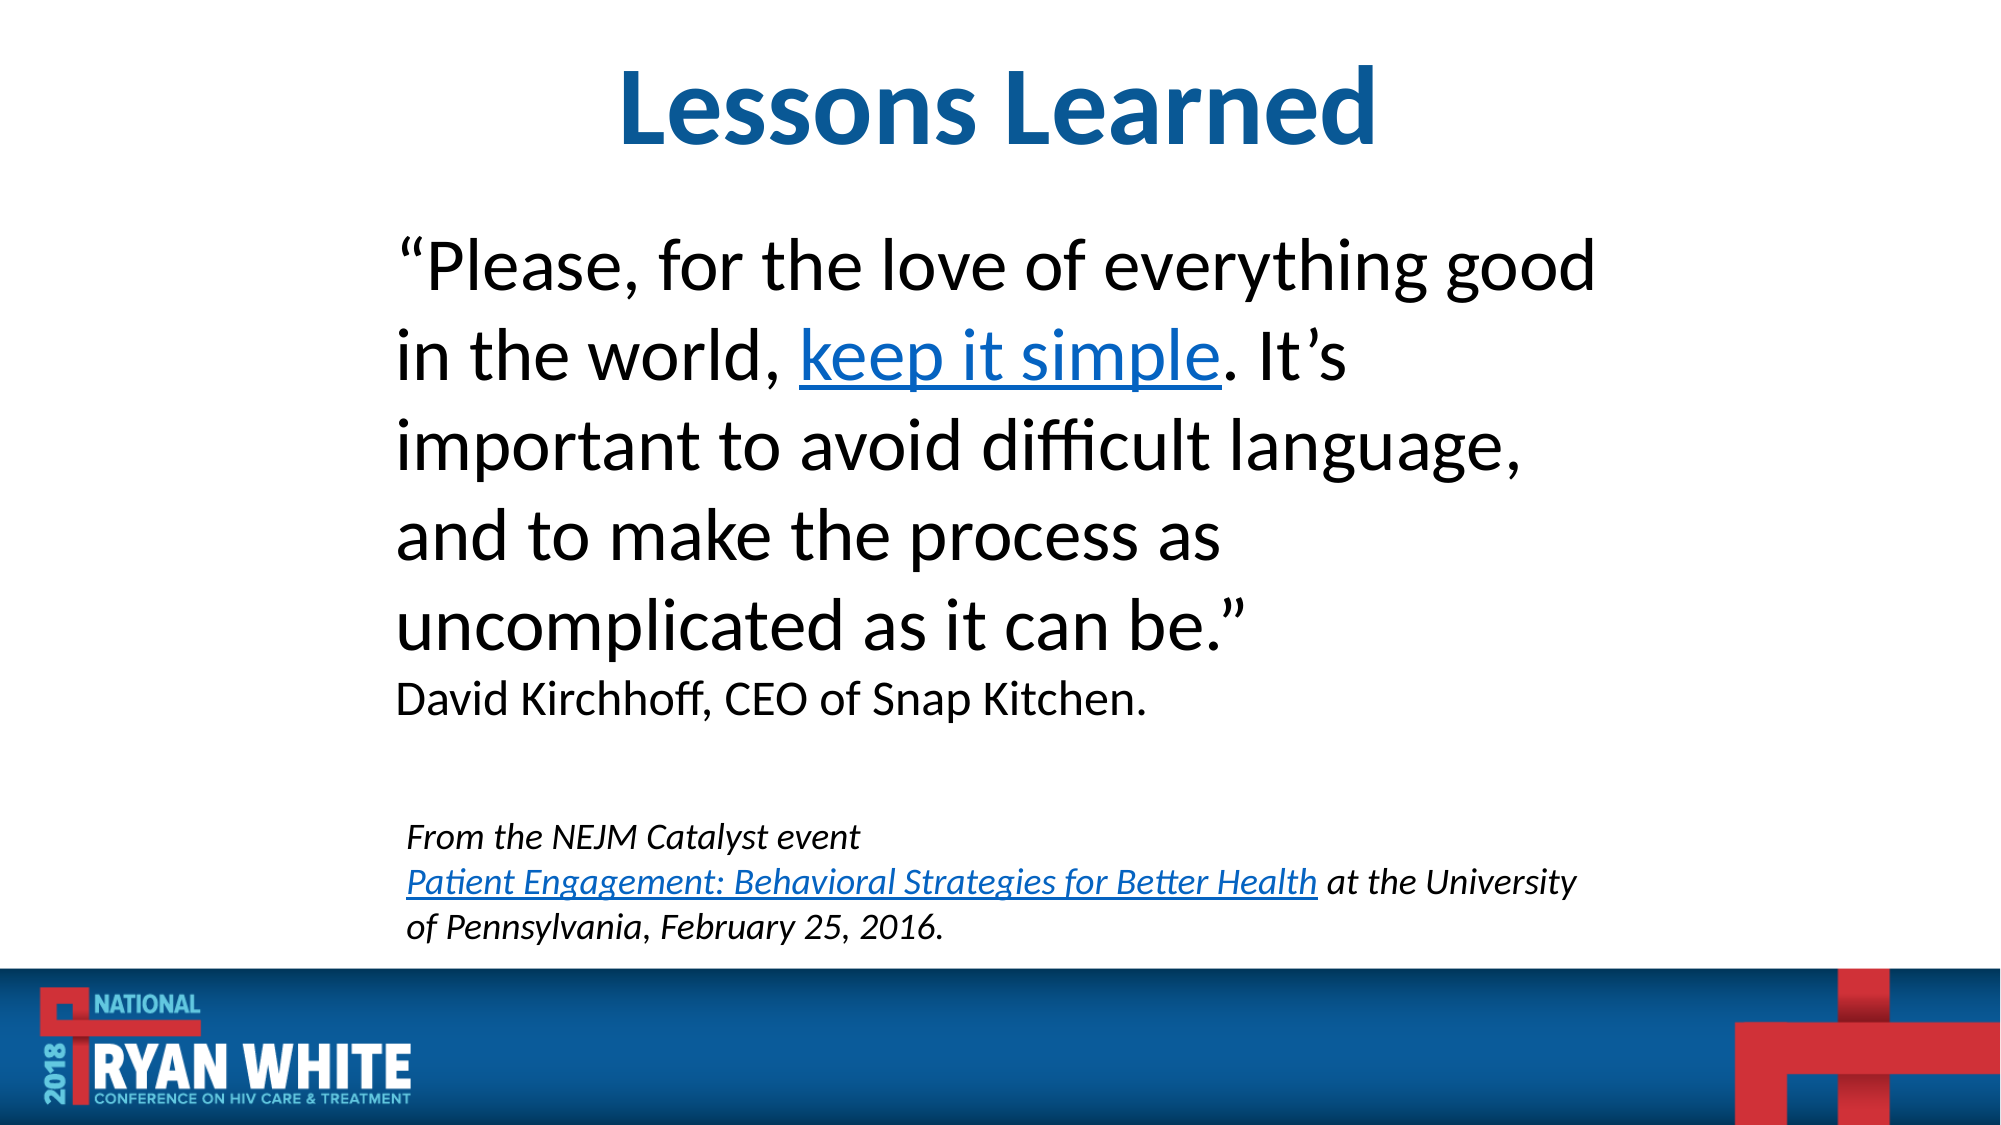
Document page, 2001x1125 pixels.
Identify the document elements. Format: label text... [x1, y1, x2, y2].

title Lessons Learned [137, 46, 1863, 183]
text_box From the NEJM Catalyst event Patient Engagement: Behavioral Strategies for Better Health at the University of Pennsylvania, February 25, 2016. [391, 804, 1623, 955]
picture [0, 0, 2001, 1125]
text_box “Please, for the love of everything good in the world, keep it simple. It’s important to avoid difficult language, and to make the process as uncomplicated as it can be.” David Kirchhoff, CEO of Snap Kitchen. [380, 207, 1633, 733]
